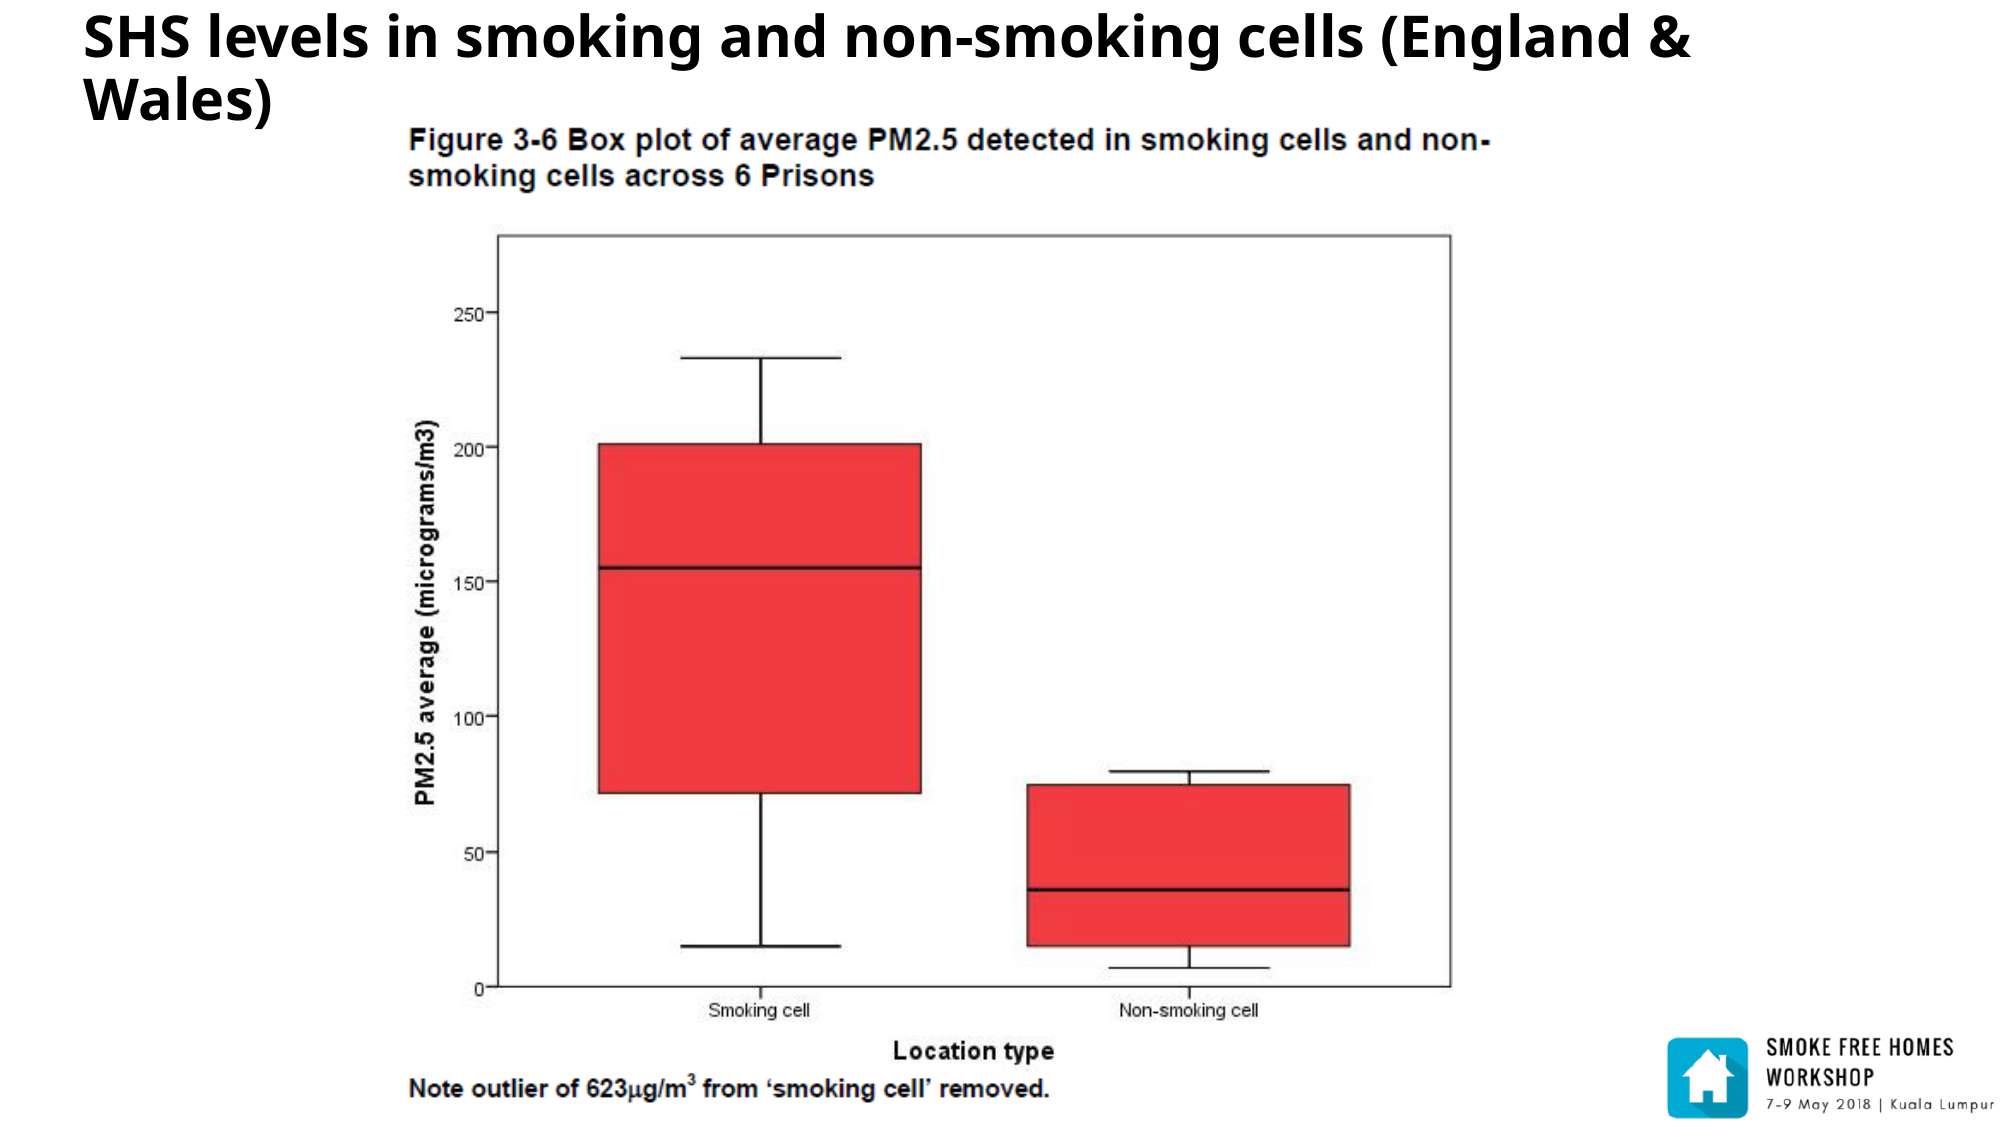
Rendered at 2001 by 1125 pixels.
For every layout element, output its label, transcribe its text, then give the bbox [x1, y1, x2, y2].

title SHS levels in smoking and non-smoking cells (England & Wales) [69, 0, 1841, 141]
picture [1660, 1033, 2000, 1125]
picture [376, 118, 1525, 1125]
